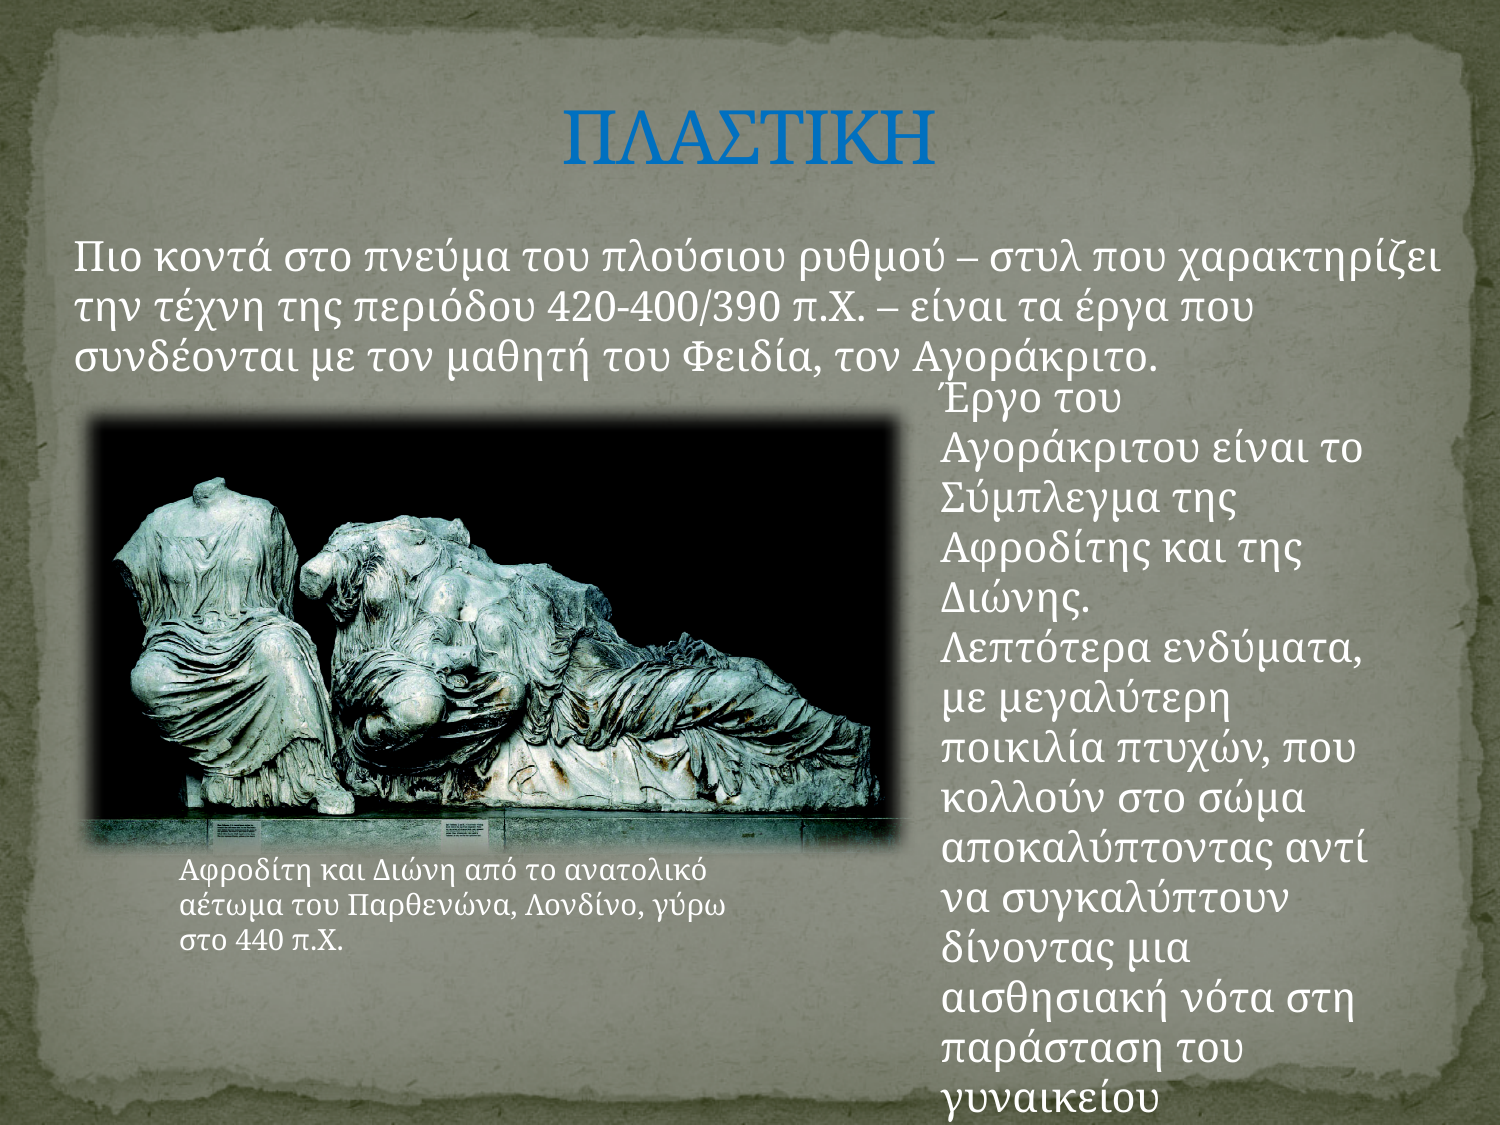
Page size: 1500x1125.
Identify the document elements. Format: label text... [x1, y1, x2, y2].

title ΠΛΑΣΤΙΚΗ [74, 24, 1425, 188]
text_box Αφροδίτη και Διώνη από το ανατολικό αέτωμα του Παρθενώνα, Λονδίνο, γύρω στο 440 π.Χ. [164, 869, 786, 964]
text_box Πιο κοντά στο πνεύμα του πλούσιου ρυθμού – στυλ που χαρακτηρίζει την τέχνη της περιόδου 420-400/390 π.Χ. – είναι τα έργα που συνδέονται με τον μαθητή του Φειδία, τον Αγοράκριτο. [58, 222, 1465, 388]
text_box Έργο του Αγοράκριτου είναι το Σύμπλεγμα της Αφροδίτης και της Διώνης. Λεπτότερα ενδύματα, με μεγαλύτερη ποικιλία πτυχών, που κολλούν στο σώμα αποκαλύπτοντας αντί να συγκαλύπτουν δίνοντας μια αισθησιακή νότα στη παράσταση του γυναικείου ενδύματος. [925, 363, 1395, 1125]
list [73, 401, 915, 859]
